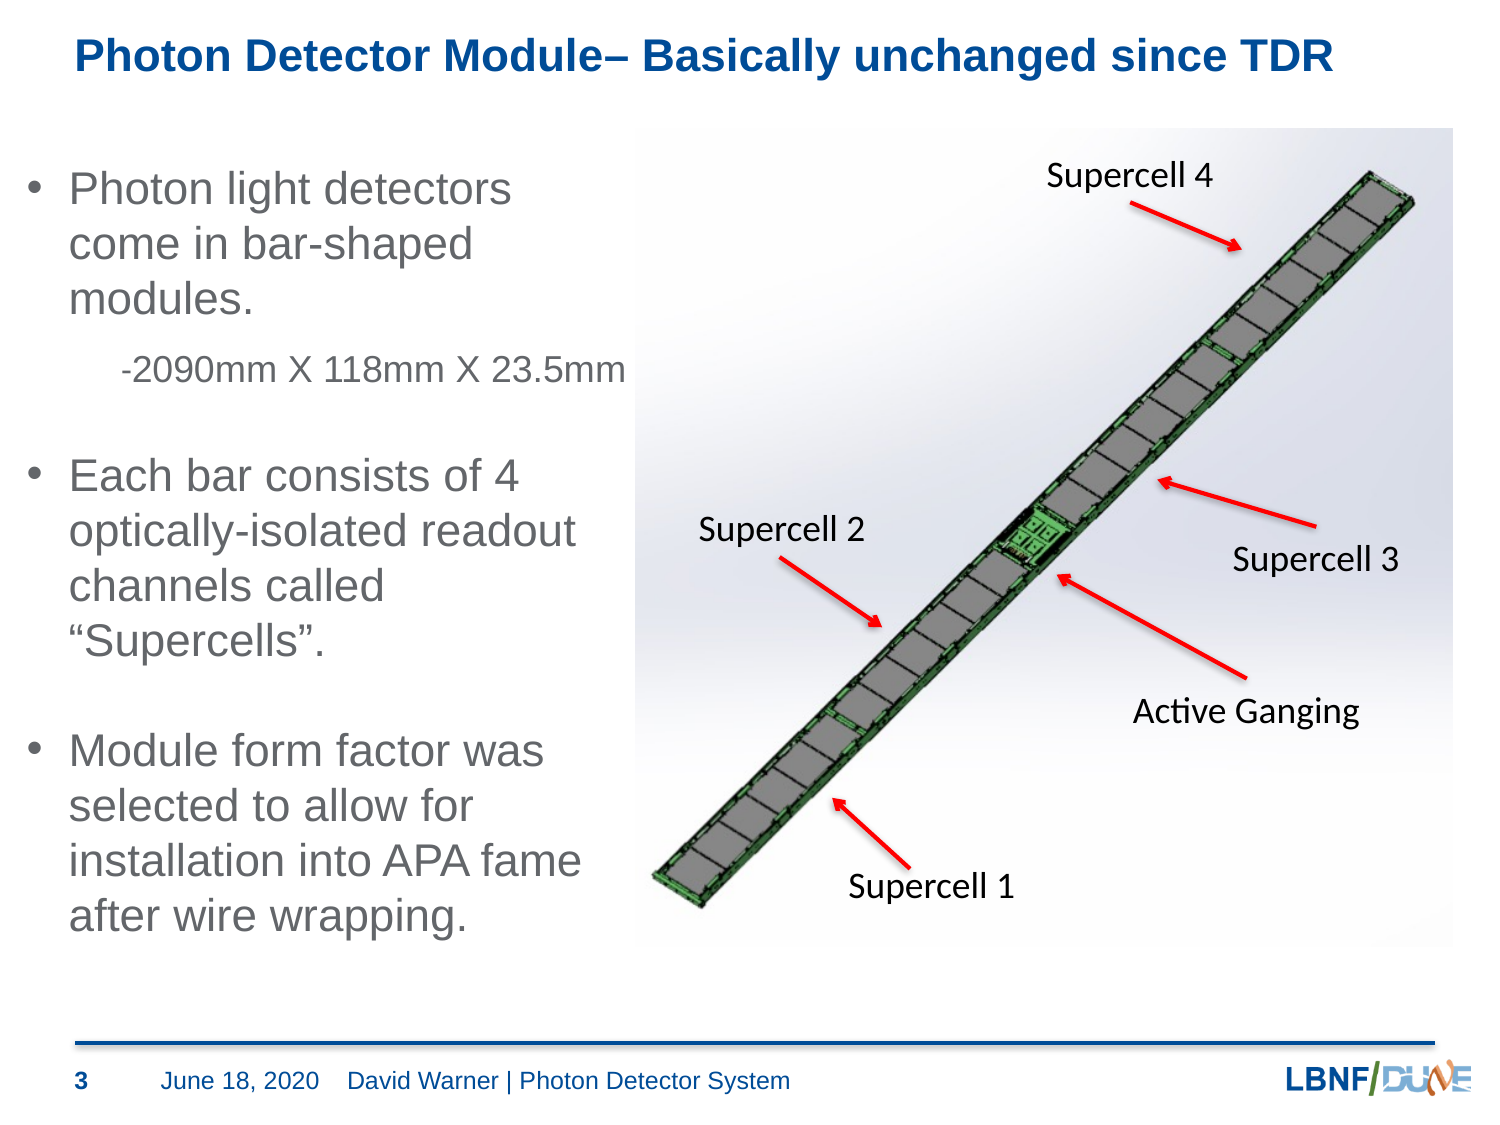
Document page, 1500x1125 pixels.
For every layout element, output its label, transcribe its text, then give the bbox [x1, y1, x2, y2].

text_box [831, 797, 911, 870]
slide_number 3 [74, 1064, 160, 1096]
picture [1284, 1058, 1471, 1097]
picture [635, 127, 1453, 947]
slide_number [160, 1064, 348, 1096]
list Photon light detectors come in bar-shaped modules. 2090mm X 118mm X 23.5mm Each bar consists of 4 optically-isolated readout channels called “Supercells”. Module form factor was selected to allow for installation into APA fame after wire wrapping. [26, 151, 636, 986]
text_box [1056, 574, 1248, 679]
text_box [779, 556, 883, 628]
title Photon Detector Module– Basically unchanged since TDR [74, 25, 1435, 116]
footer David Warner | Photon Detector System [348, 1064, 1269, 1096]
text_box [1129, 202, 1243, 250]
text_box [1156, 479, 1317, 527]
